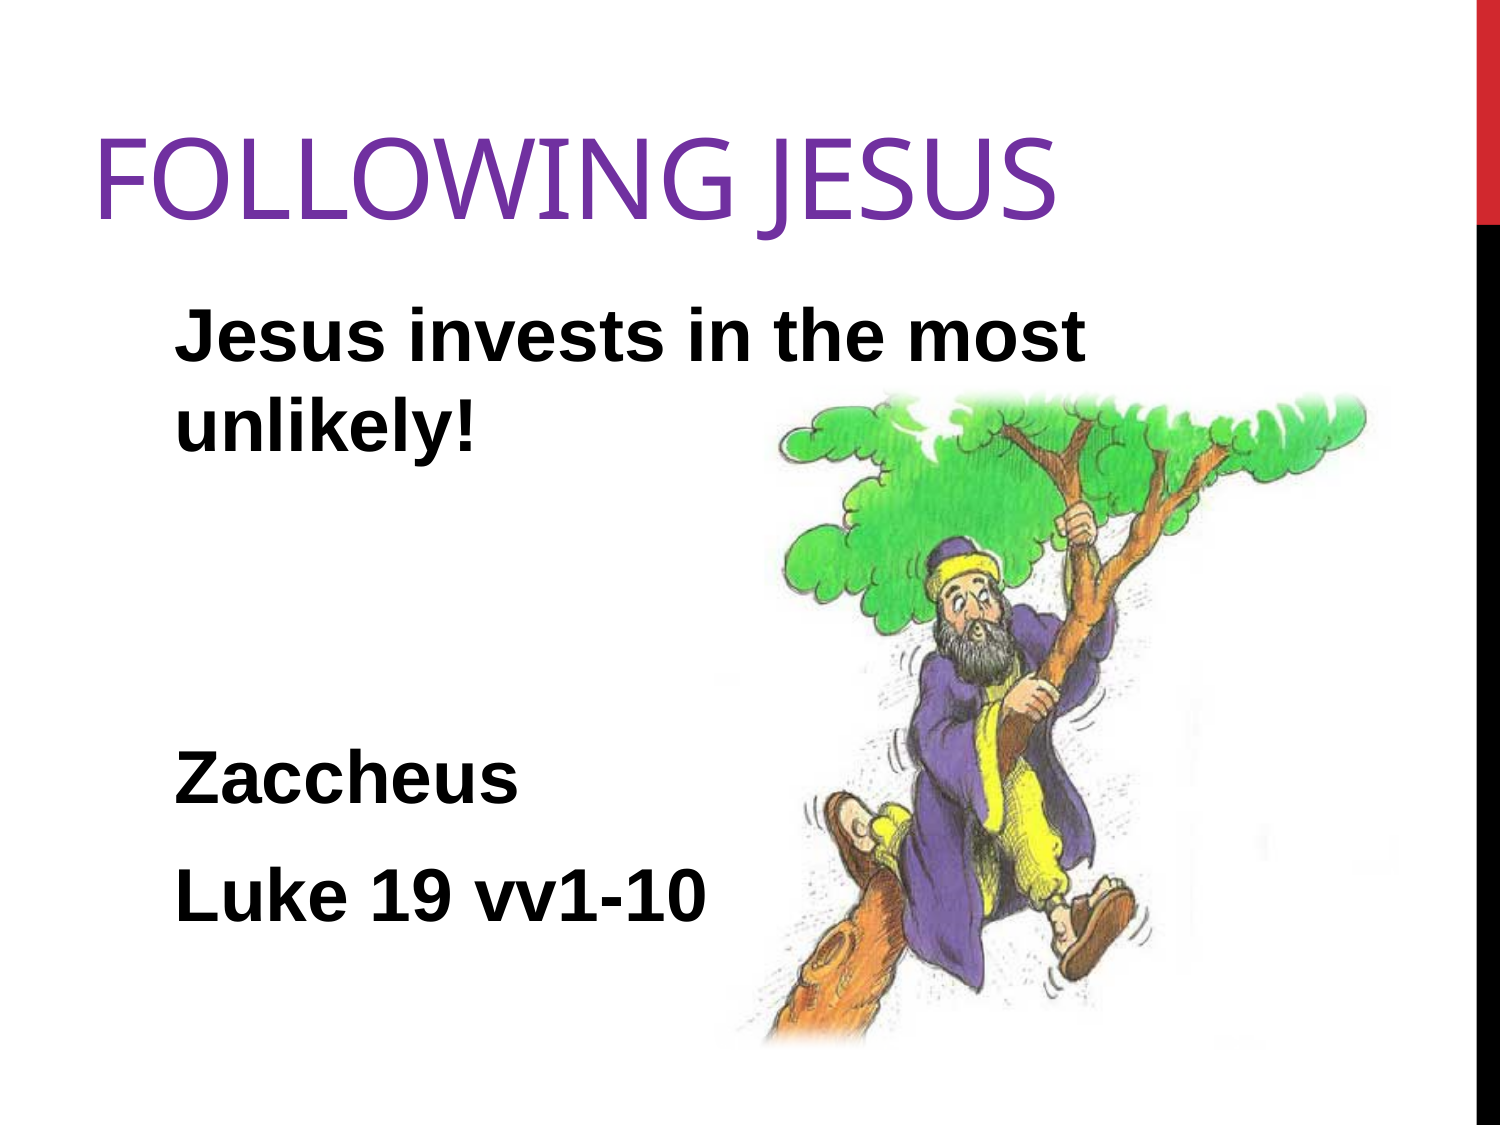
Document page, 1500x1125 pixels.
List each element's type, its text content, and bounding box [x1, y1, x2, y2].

picture [714, 384, 1400, 1050]
title Following Jesus [75, 25, 1436, 250]
list Jesus invests in the most unlikely! Zaccheus Luke 19 vv1-10 [159, 278, 1410, 997]
